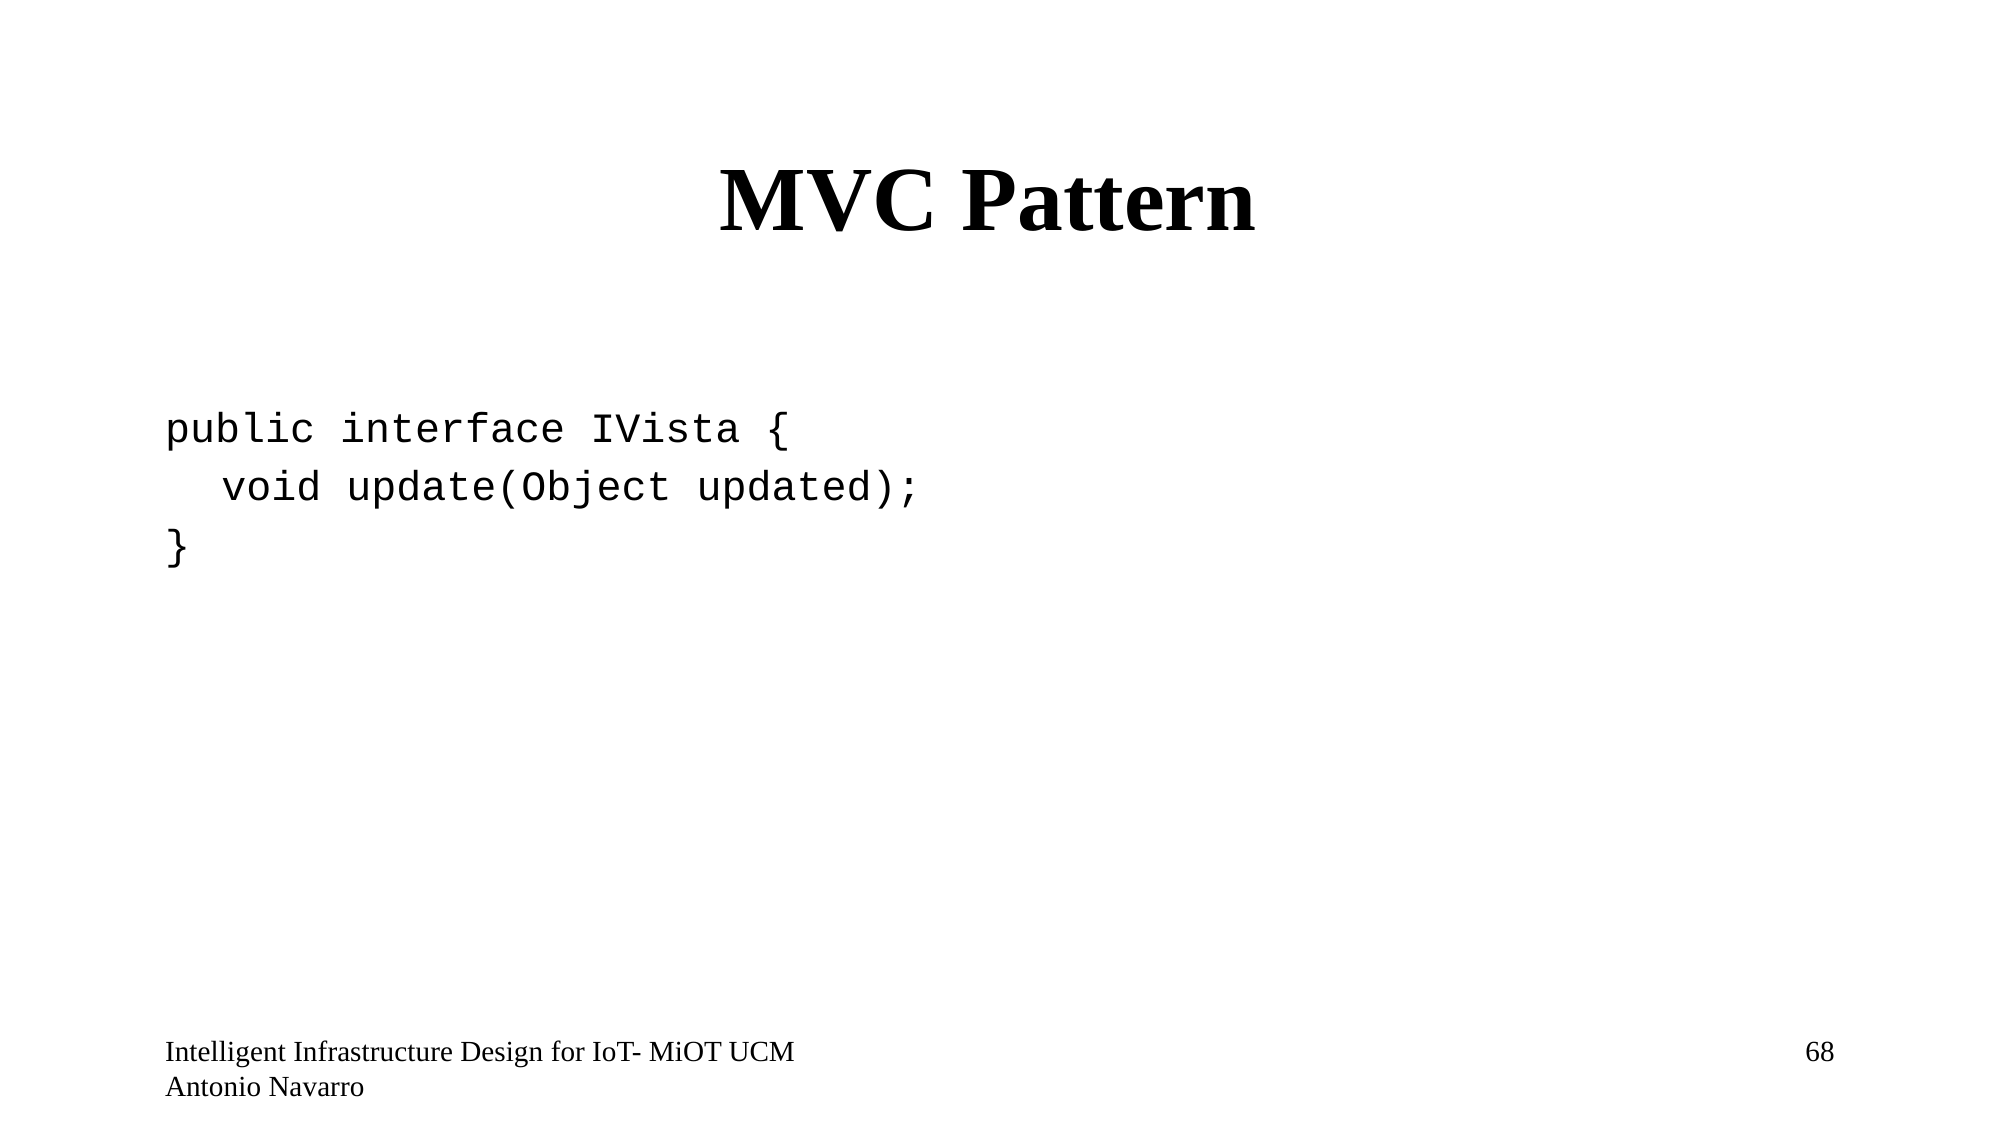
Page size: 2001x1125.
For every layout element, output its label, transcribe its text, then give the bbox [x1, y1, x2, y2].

footer Intelligent Infrastructure Design for IoT- MiOT UCM Antonio Navarro [149, 1024, 863, 1101]
title MVC Pattern [150, 99, 1850, 288]
slide_number 67 [1433, 1024, 1851, 1101]
list public interface IVista { void update(Object updated); } [150, 324, 1850, 1000]
